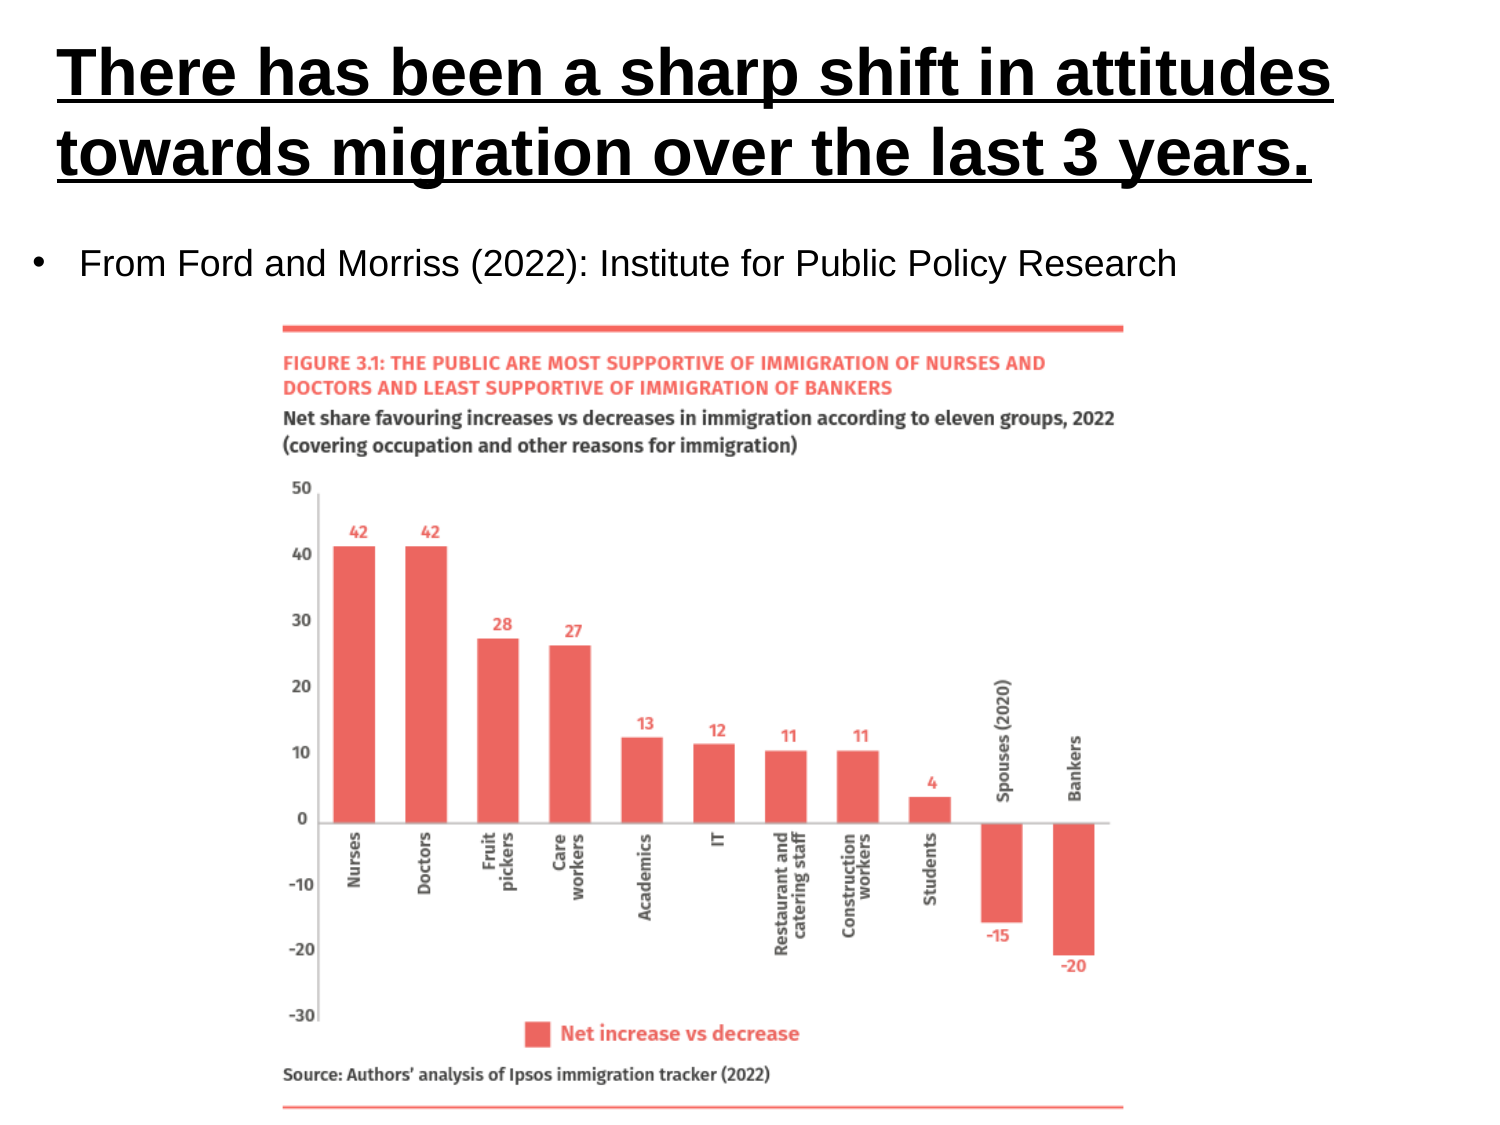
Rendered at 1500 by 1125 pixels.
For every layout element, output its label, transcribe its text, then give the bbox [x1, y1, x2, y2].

text_box From Ford and Morriss (2022): Institute for Public Policy Research [17, 231, 1412, 292]
text_box There has been a sharp shift in attitudes towards migration over the last 3 years. [41, 42, 1471, 175]
picture [265, 315, 1158, 1125]
